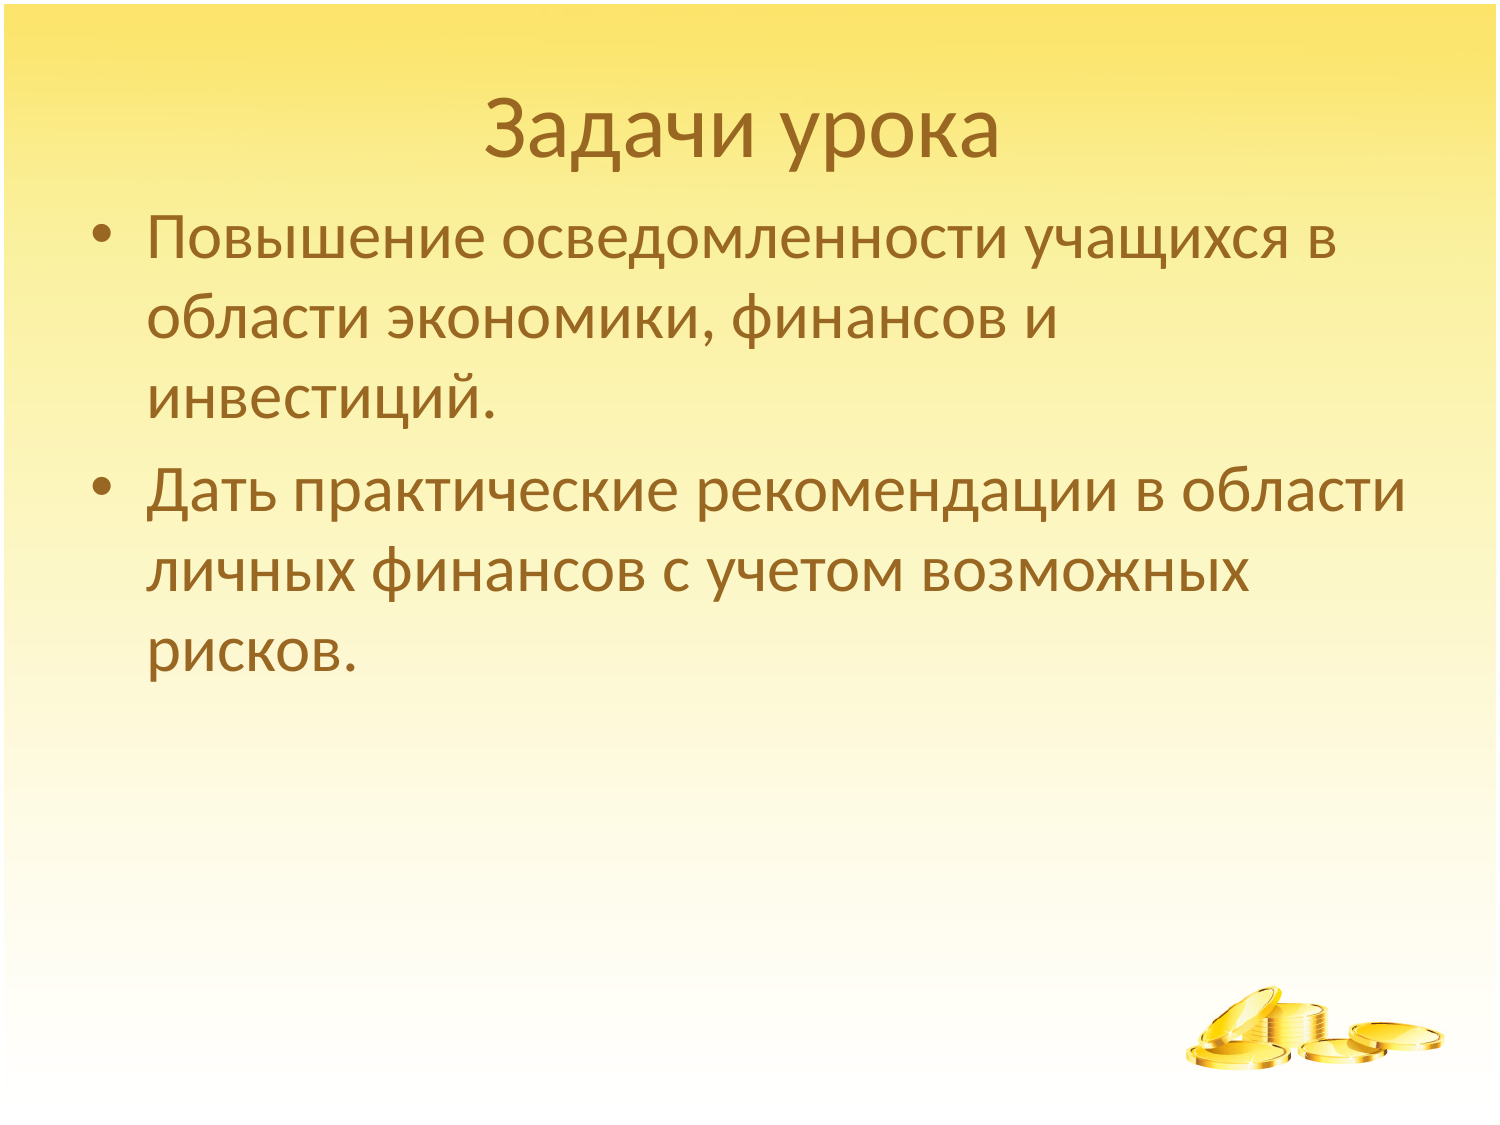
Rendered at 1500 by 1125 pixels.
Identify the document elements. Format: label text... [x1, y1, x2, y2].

title Задачи урока [74, 44, 1412, 184]
list Повышение осведомленности учащихся в области экономики, финансов и инвестиций. Дать практические рекомендации в области личных финансов с учетом возможных рисков. [74, 184, 1426, 1071]
picture [0, 0, 1500, 1125]
